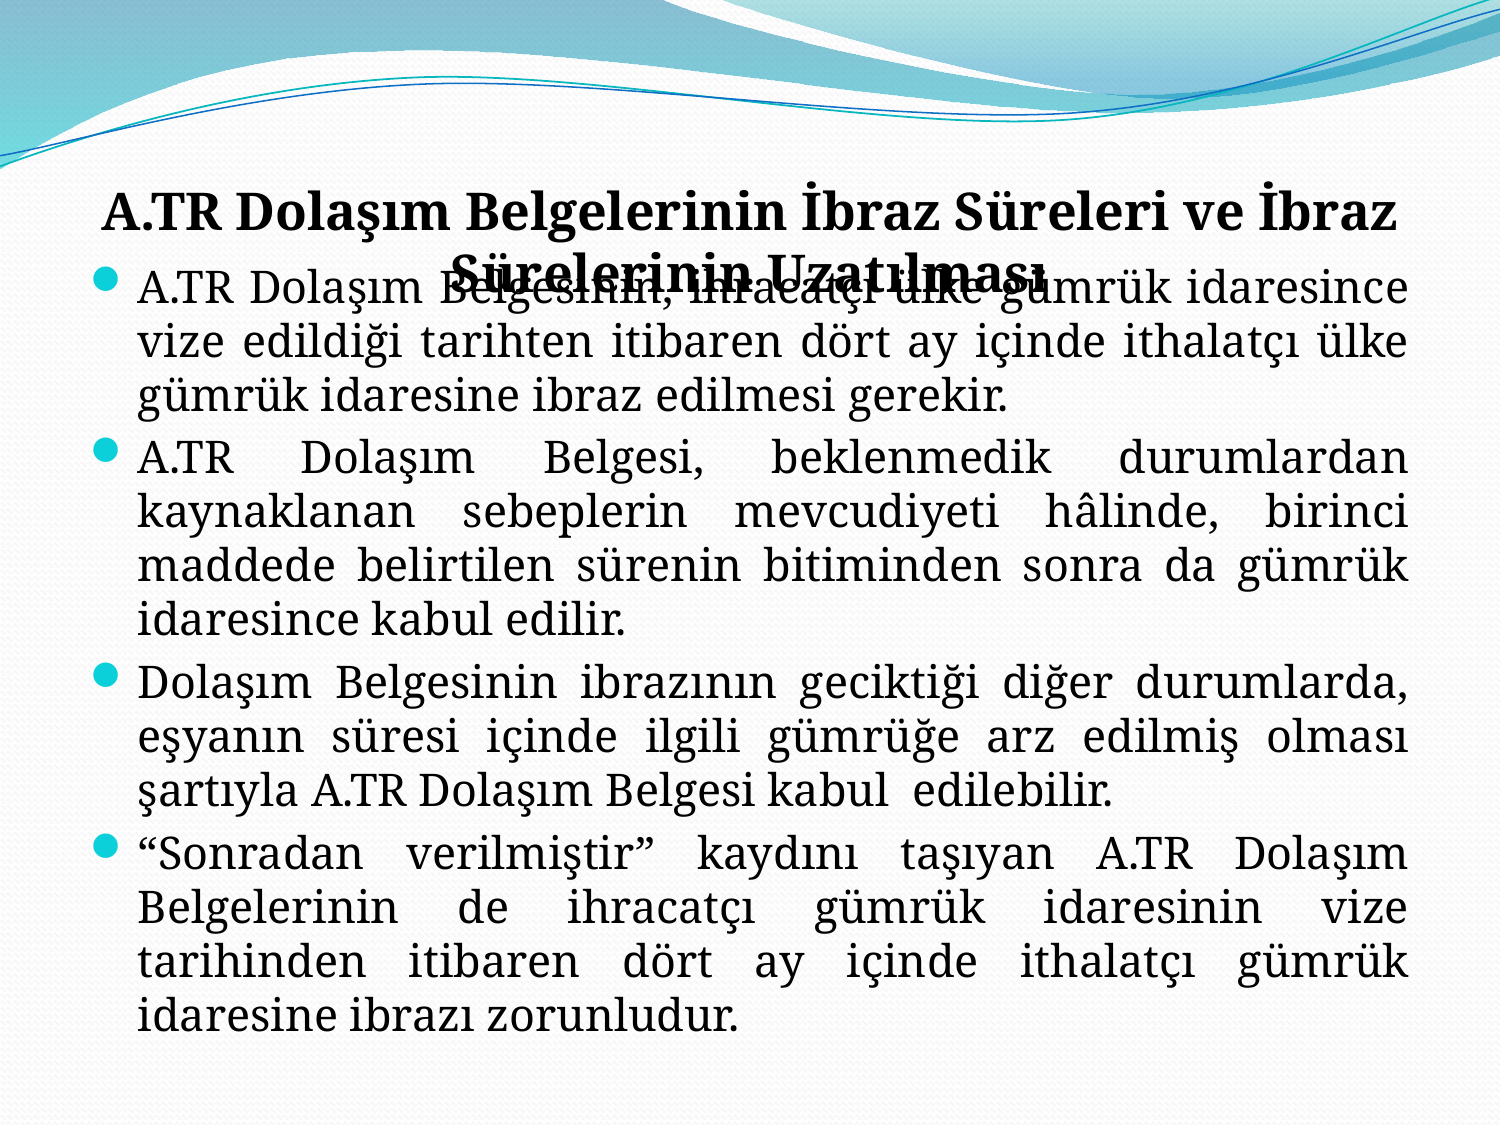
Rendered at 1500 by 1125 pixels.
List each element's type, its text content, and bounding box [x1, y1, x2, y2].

list A.TR Dolaşım Belgesinin, ihracatçı ülke gümrük idaresince vize edildiği tarihten itibaren dört ay içinde ithalatçı ülke gümrük idaresine ibraz edilmesi gerekir. A.TR Dolaşım Belgesi, beklenmedik durumlardan kaynaklanan sebeplerin mevcudiyeti hâlinde, birinci maddede belirtilen sürenin bitiminden sonra da gümrük idaresince kabul edilir. Dolaşım Belgesinin ibrazının geciktiği diğer durumlarda, eşyanın süresi içinde ilgili gümrüğe arz edilmiş olması şartıyla A.TR Dolaşım Belgesi kabul edilebilir. “Sonradan verilmiştir” kaydını taşıyan A.TR Dolaşım Belgelerinin de ihracatçı gümrük idaresinin vize tarihinden itibaren dört ay içinde ithalatçı gümrük idaresine ibrazı zorunludur. [75, 250, 1425, 1059]
title A.TR Dolaşım Belgelerinin İbraz Süreleri ve İbraz Sürelerinin Uzatılması [75, 115, 1425, 250]
